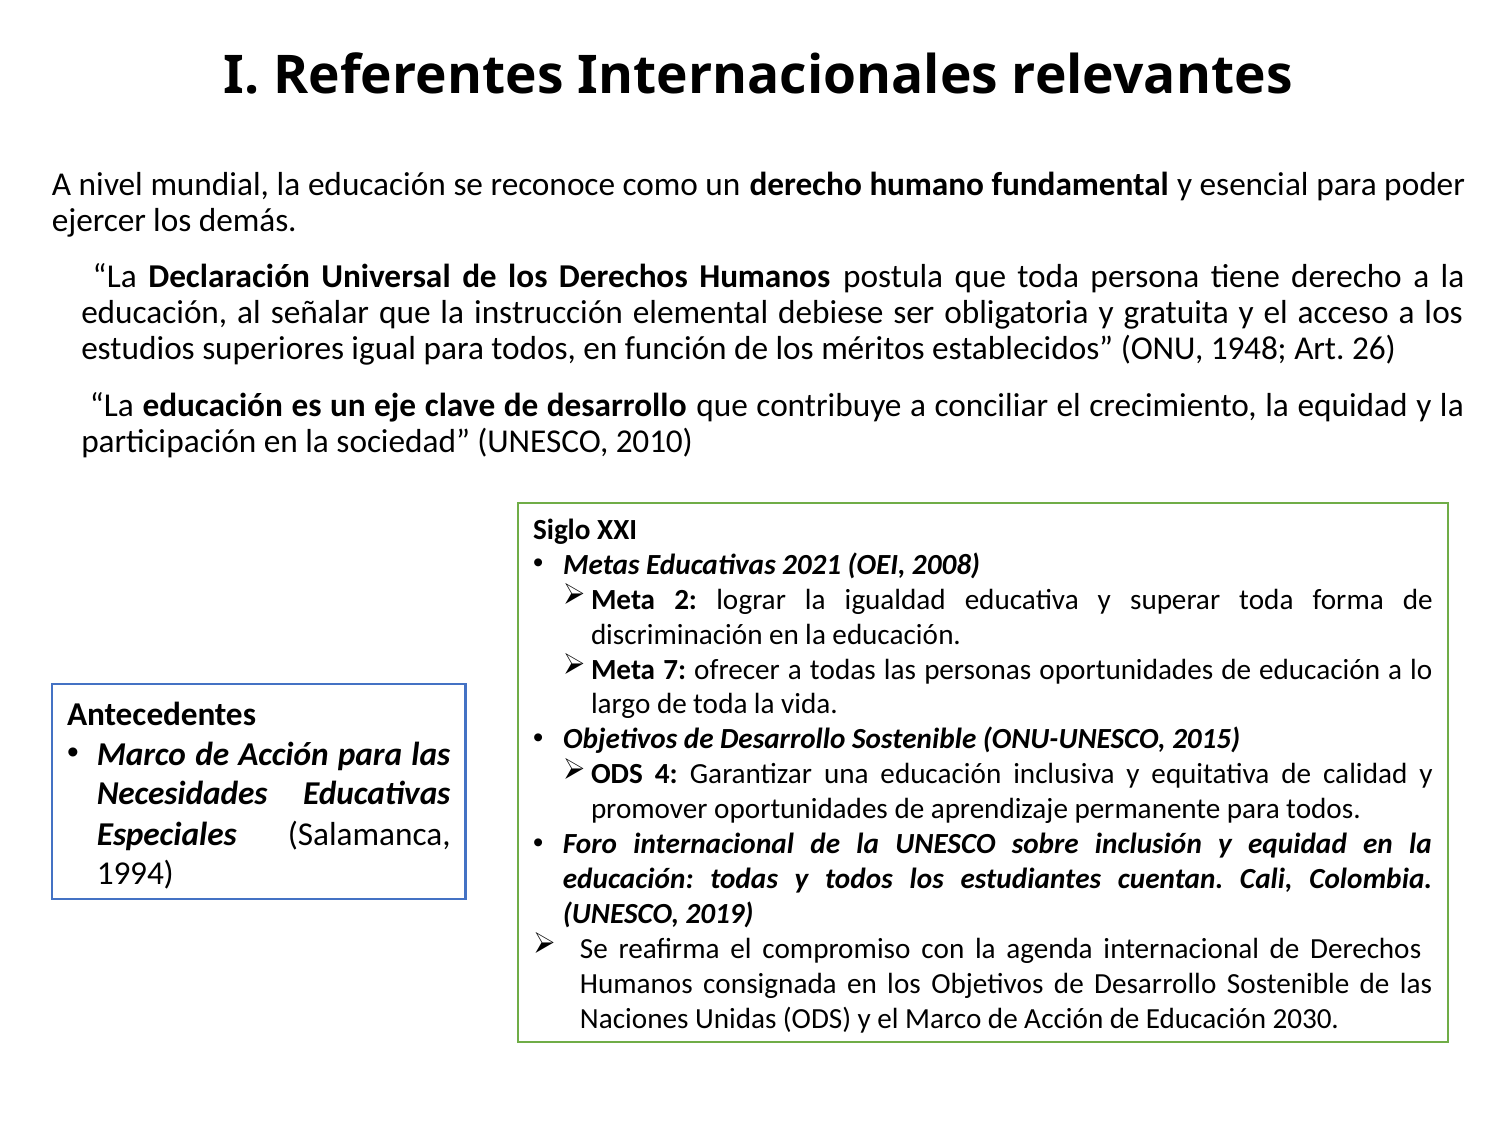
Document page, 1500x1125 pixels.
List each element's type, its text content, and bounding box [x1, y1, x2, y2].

list A nivel mundial, la educación se reconoce como un derecho humano fundamental y esencial para poder ejercer los demás. “La Declaración Universal de los Derechos Humanos postula que toda persona tiene derecho a la educación, al señalar que la instrucción elemental debiese ser obligatoria y gratuita y el acceso a los estudios superiores igual para todos, en función de los méritos establecidos” (ONU, 1948; Art. 26) “La educación es un eje clave de desarrollo que contribuye a conciliar el crecimiento, la equidad y la participación en la sociedad” (UNESCO, 2010) [36, 159, 1481, 475]
title I. Referentes Internacionales relevantes [111, 21, 1406, 131]
text_box Siglo XXI Metas Educativas 2021 (OEI, 2008) Meta 2: lograr la igualdad educativa y superar toda forma de discriminación en la educación. Meta 7: ofrecer a todas las personas oportunidades de educación a lo largo de toda la vida. Objetivos de Desarrollo Sostenible (ONU-UNESCO, 2015) ODS 4: Garantizar una educación inclusiva y equitativa de calidad y promover oportunidades de aprendizaje permanente para todos. Foro internacional de la UNESCO sobre inclusión y equidad en la educación: todas y todos los estudiantes cuentan. Cali, Colombia. (UNESCO, 2019) Se reafirma el compromiso con la agenda internacional de Derechos Humanos consignada en los Objetivos de Desarrollo Sostenible de las Naciones Unidas (ODS) y el Marco de Acción de Educación 2030. [517, 502, 1449, 1043]
text_box Antecedentes Marco de Acción para las Necesidades Educativas Especiales (Salamanca, 1994) [51, 683, 467, 900]
